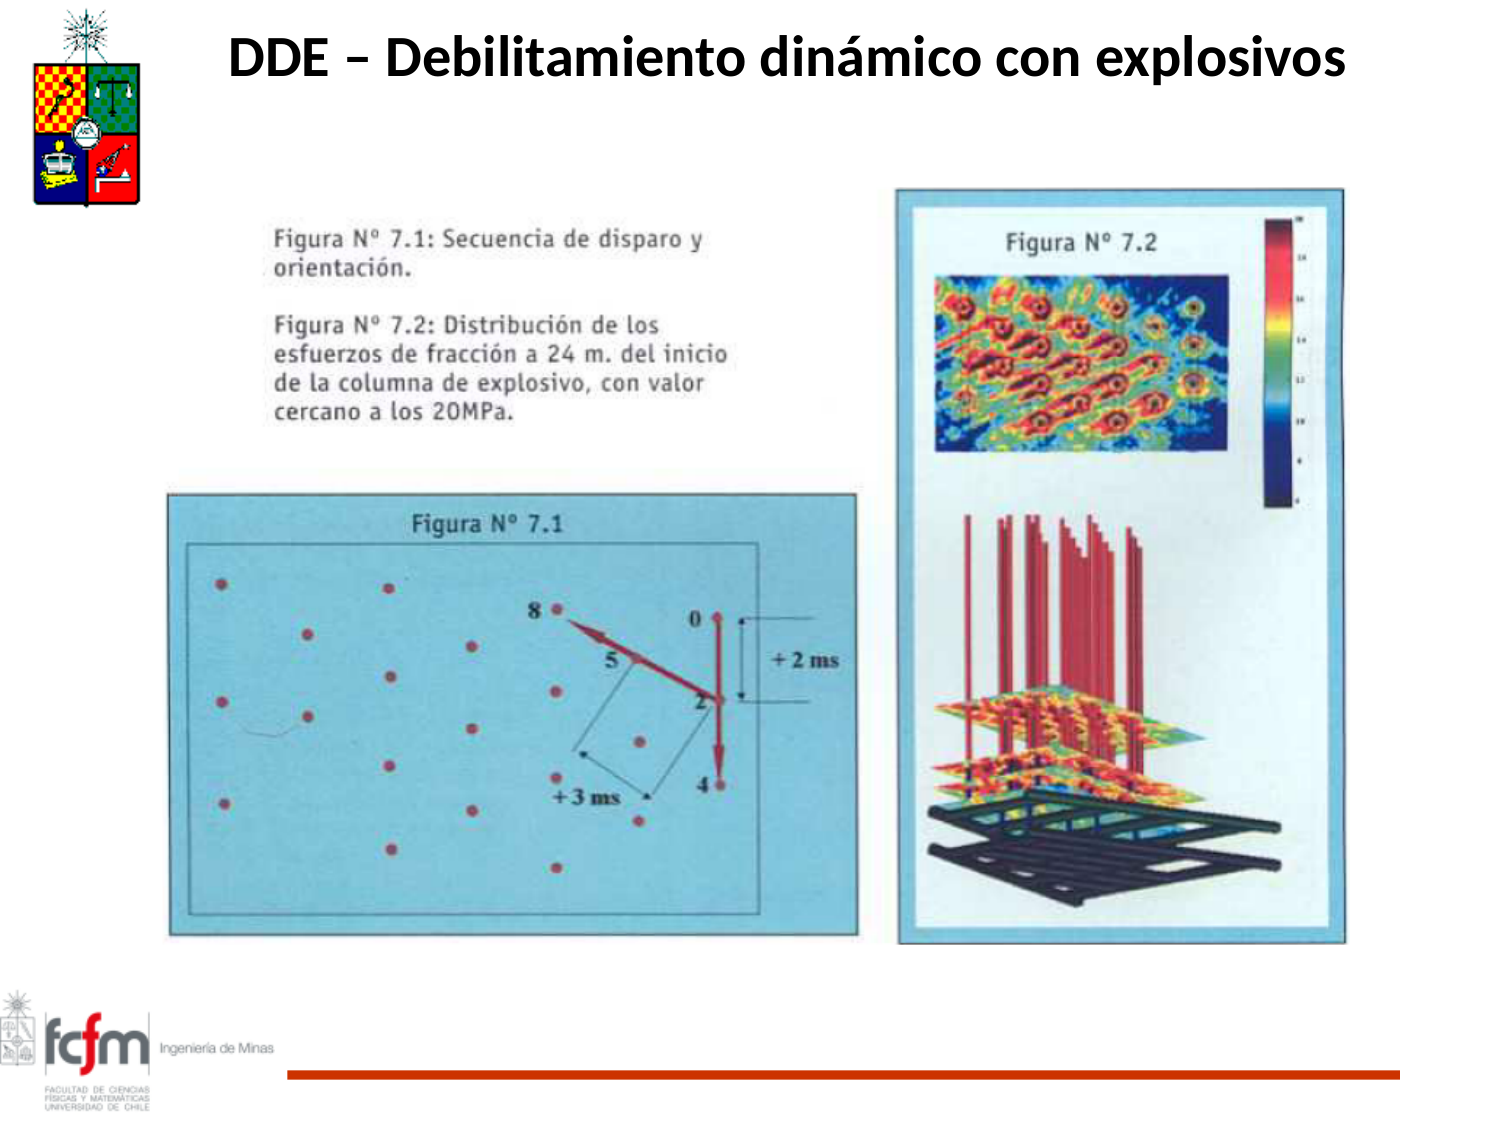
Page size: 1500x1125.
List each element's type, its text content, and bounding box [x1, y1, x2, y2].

picture [0, 0, 1351, 945]
picture [0, 987, 275, 1116]
text_box DDE – Debilitamiento dinámico con explosivos [162, 11, 1413, 96]
